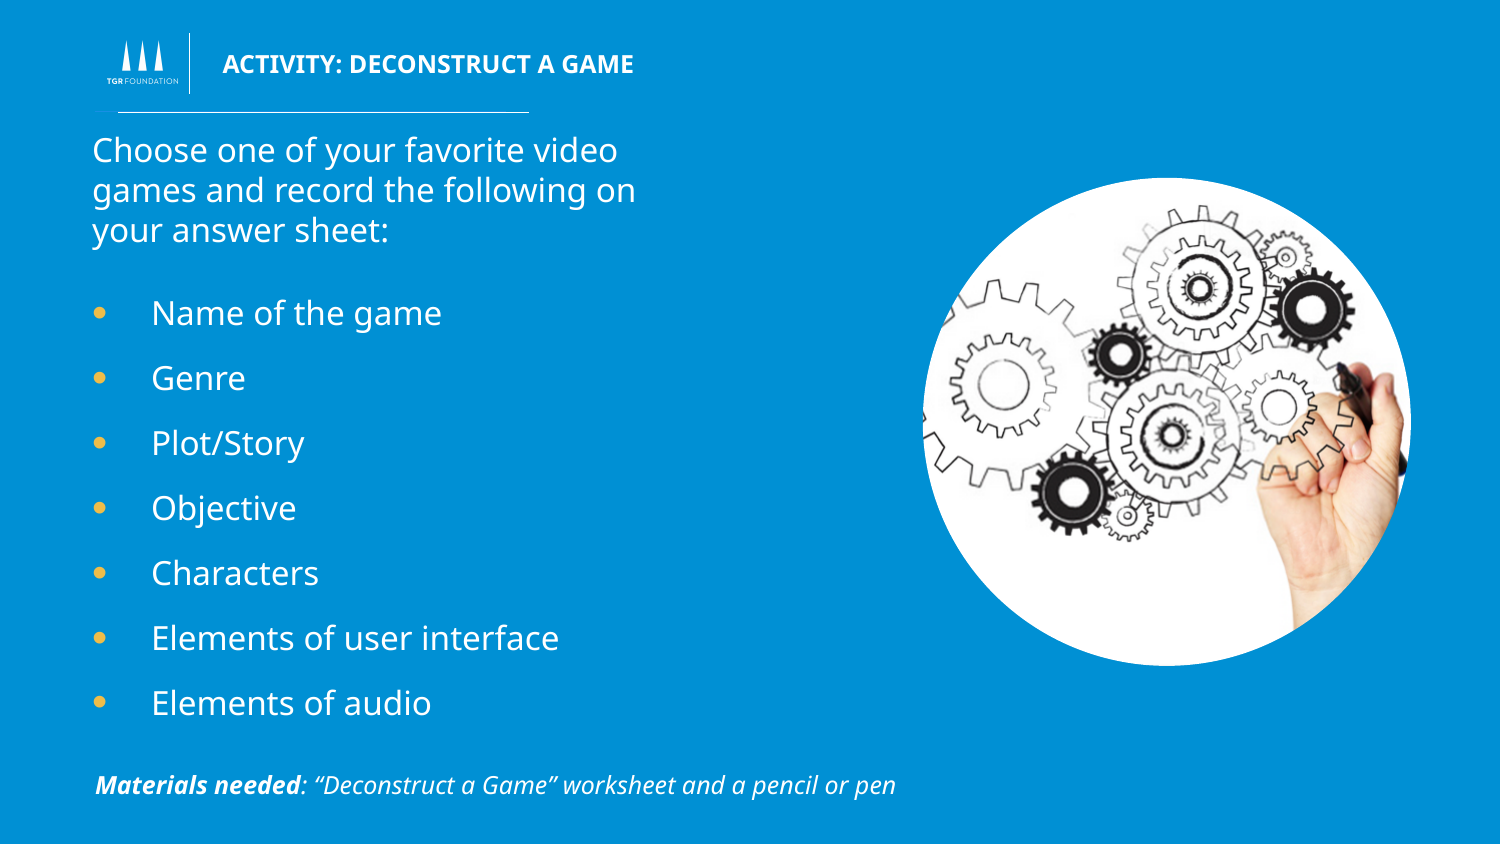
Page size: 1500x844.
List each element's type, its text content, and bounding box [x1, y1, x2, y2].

picture [139, 45, 146, 70]
text_box Name of the game Genre Plot/Story Objective Characters Elements of user interface Elements of audio [77, 285, 828, 844]
list ACTIVITY: DECONSTRUCT A GAME [207, 45, 722, 85]
picture [123, 46, 130, 70]
text_box Choose one of your favorite video games and record the following on your answer sheet: [77, 121, 846, 342]
text_box Materials needed: “Deconstruct a Game” worksheet and a pencil or pen [828, 762, 1254, 844]
picture [155, 46, 162, 70]
picture [923, 178, 1410, 665]
